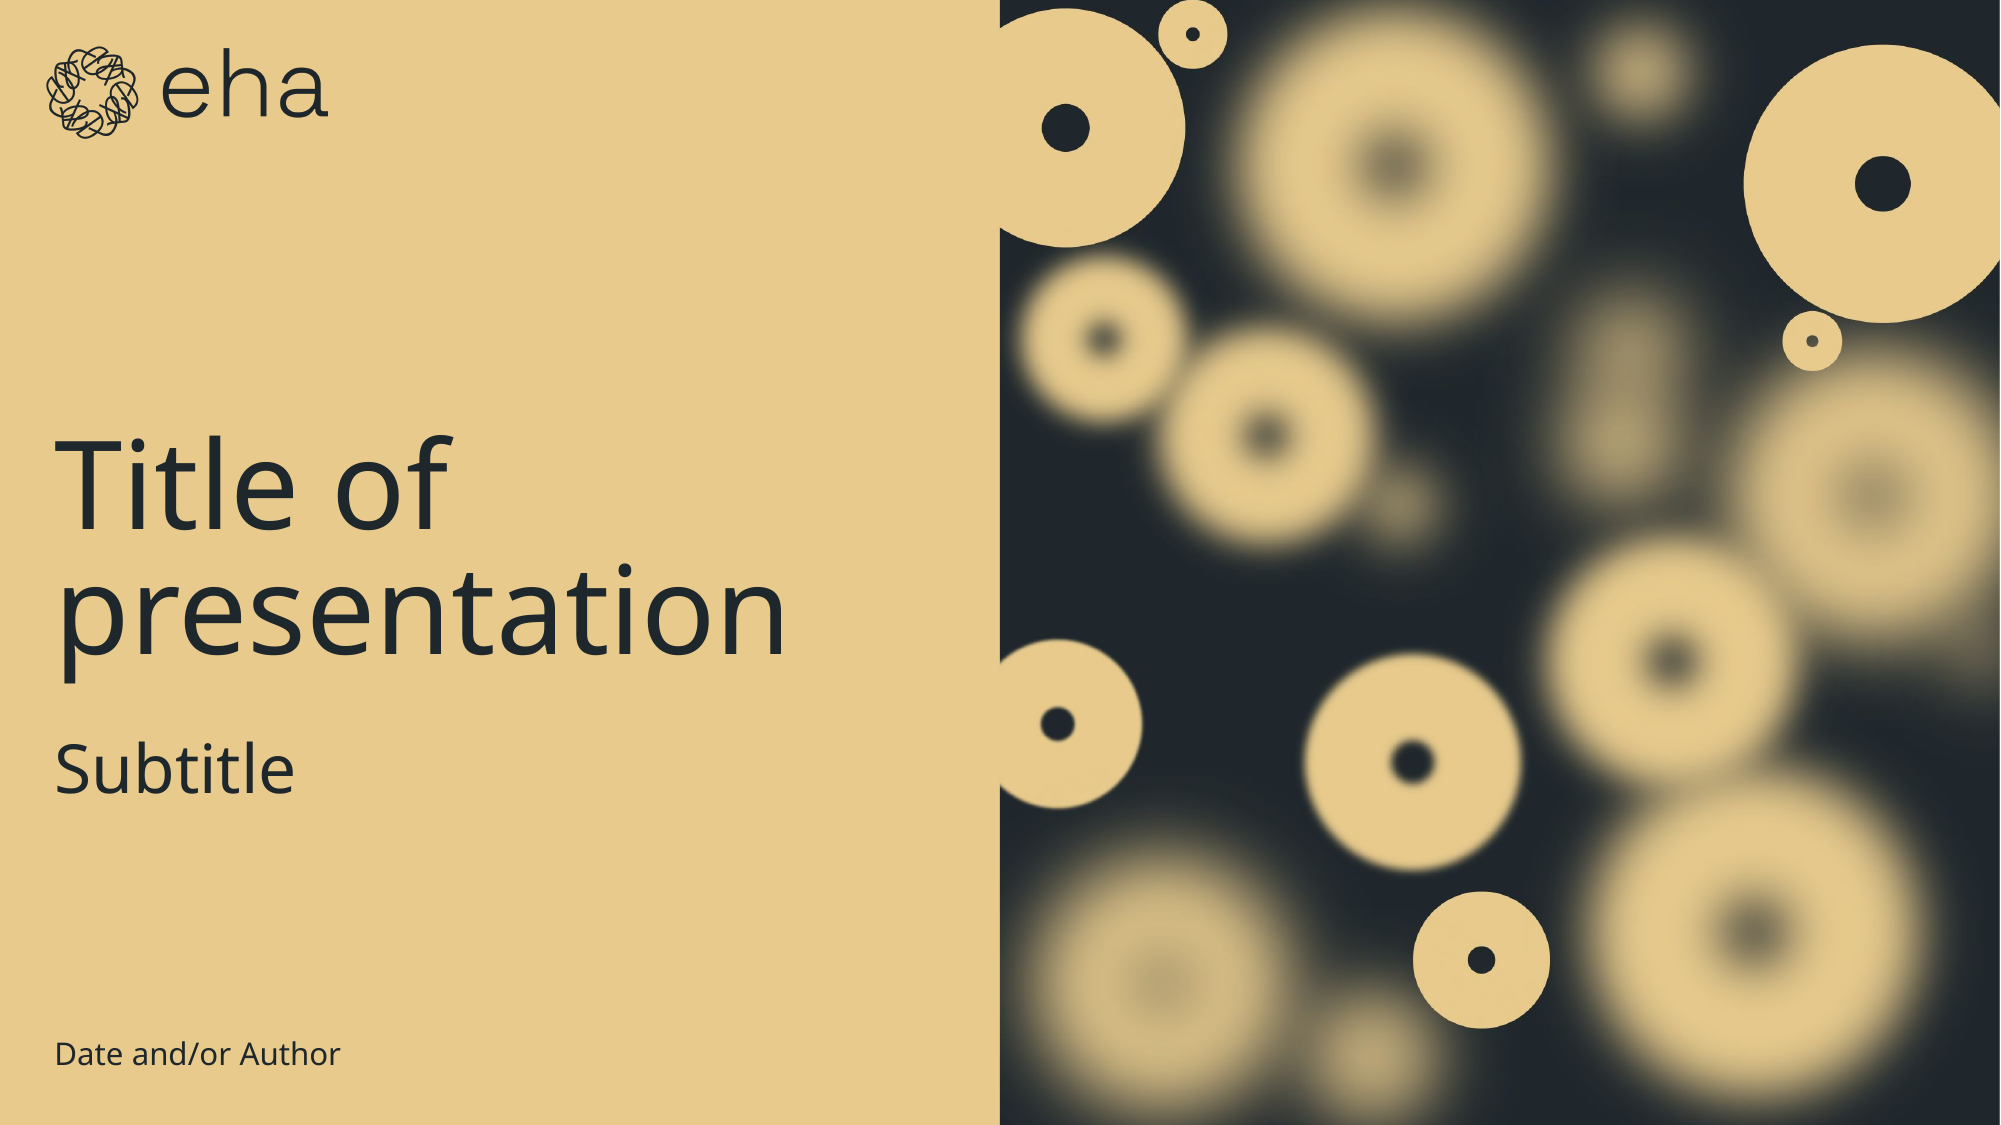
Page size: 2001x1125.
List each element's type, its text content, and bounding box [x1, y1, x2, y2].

list Date and/or Author [39, 953, 989, 1080]
subtitle Subtitle [39, 701, 989, 940]
picture [999, 0, 2000, 1125]
title Title of presentation [39, 185, 989, 688]
picture [0, 0, 375, 187]
